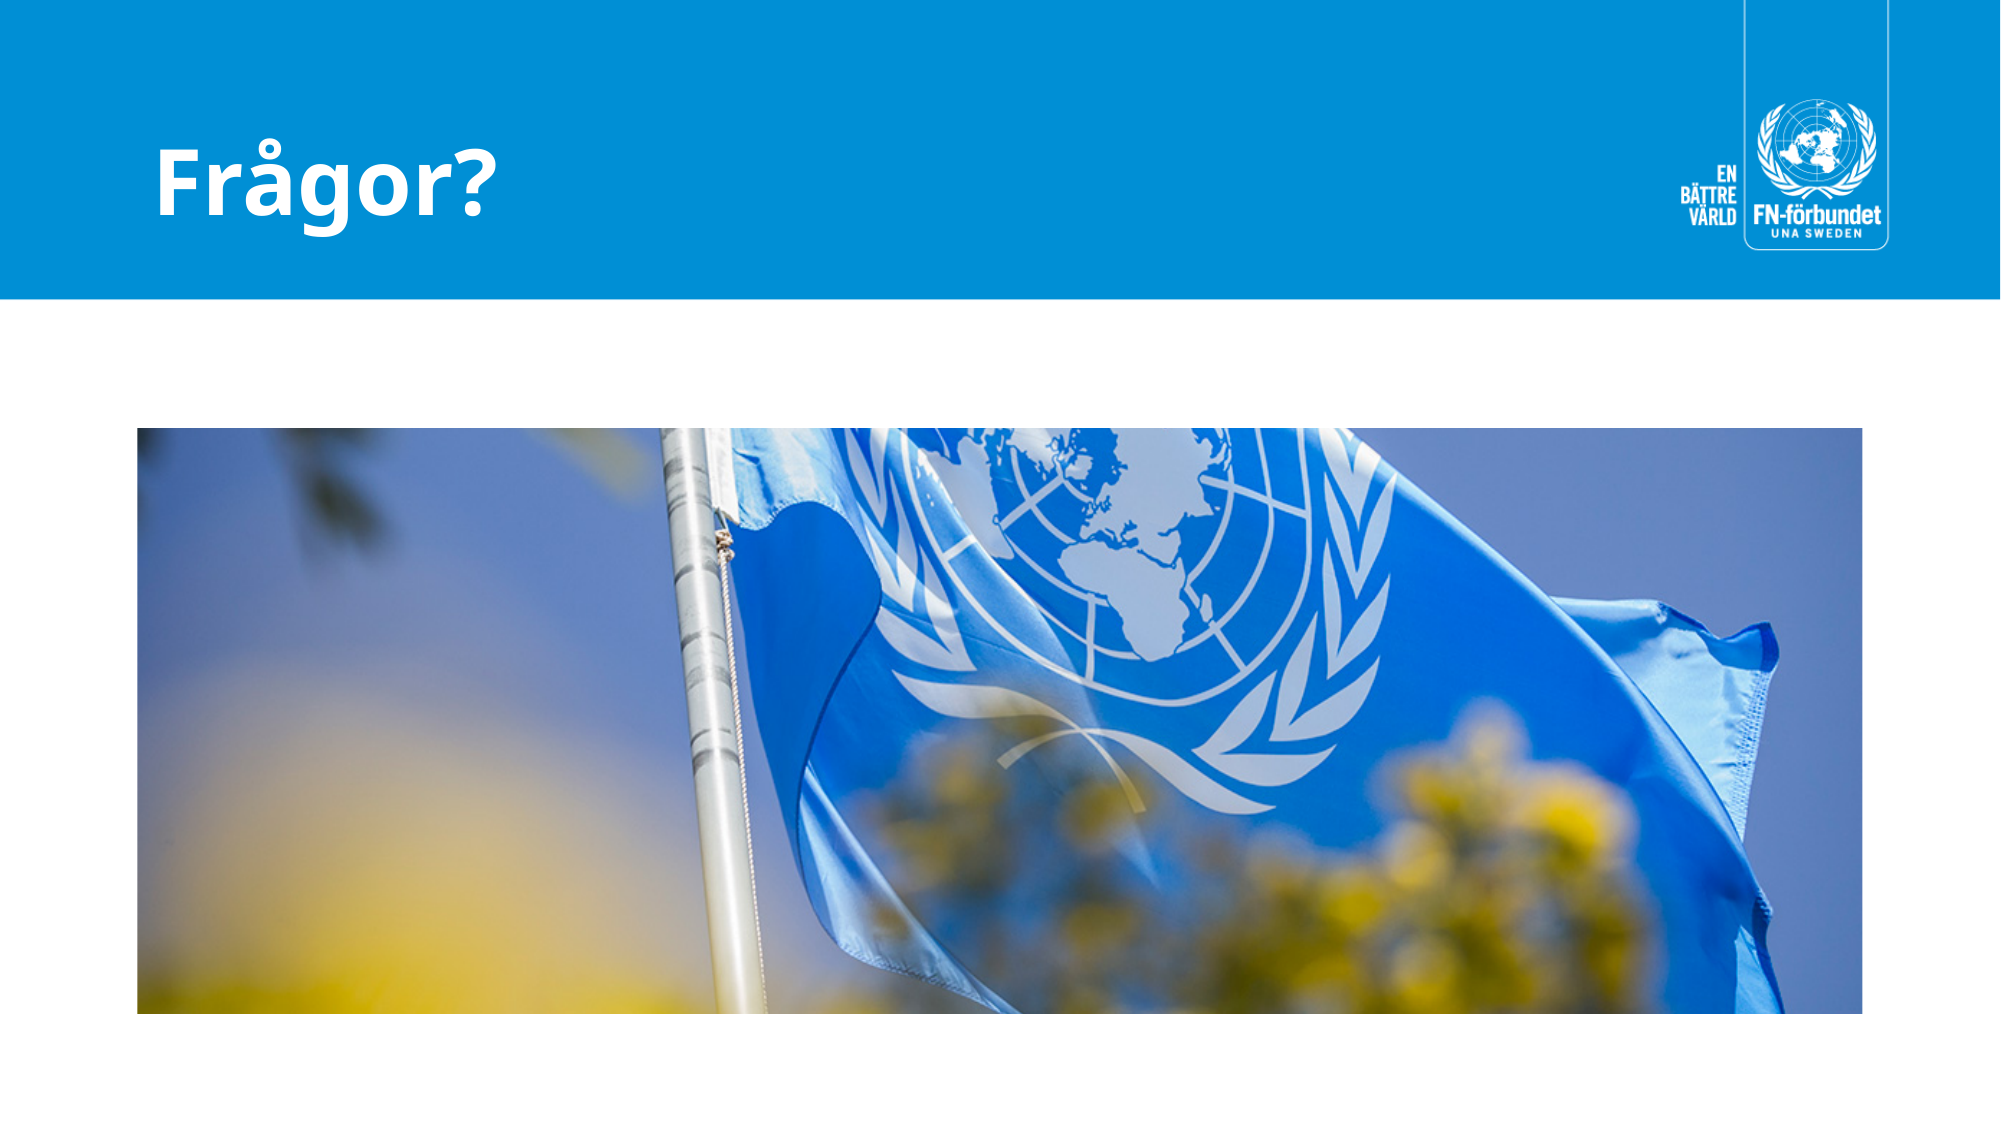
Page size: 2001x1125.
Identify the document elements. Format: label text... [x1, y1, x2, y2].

picture [1699, 186, 1726, 225]
picture [1806, 229, 1811, 237]
picture [1729, 186, 1736, 204]
picture [1755, 205, 1778, 224]
picture [1781, 204, 1881, 224]
picture [1815, 229, 1823, 237]
picture [1827, 229, 1832, 237]
picture [0, 300, 2001, 1125]
picture [1836, 229, 1842, 237]
picture [1845, 229, 1851, 237]
picture [1772, 229, 1778, 237]
picture [1758, 105, 1876, 199]
picture [1690, 208, 1698, 225]
picture [1710, 208, 1736, 225]
picture [1783, 230, 1789, 237]
picture [1718, 165, 1736, 182]
picture [1855, 229, 1861, 237]
picture [1779, 109, 1846, 173]
picture [1682, 183, 1699, 204]
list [137, 428, 1863, 1014]
picture [1792, 229, 1798, 237]
text_box Frågor? [137, 75, 1674, 298]
